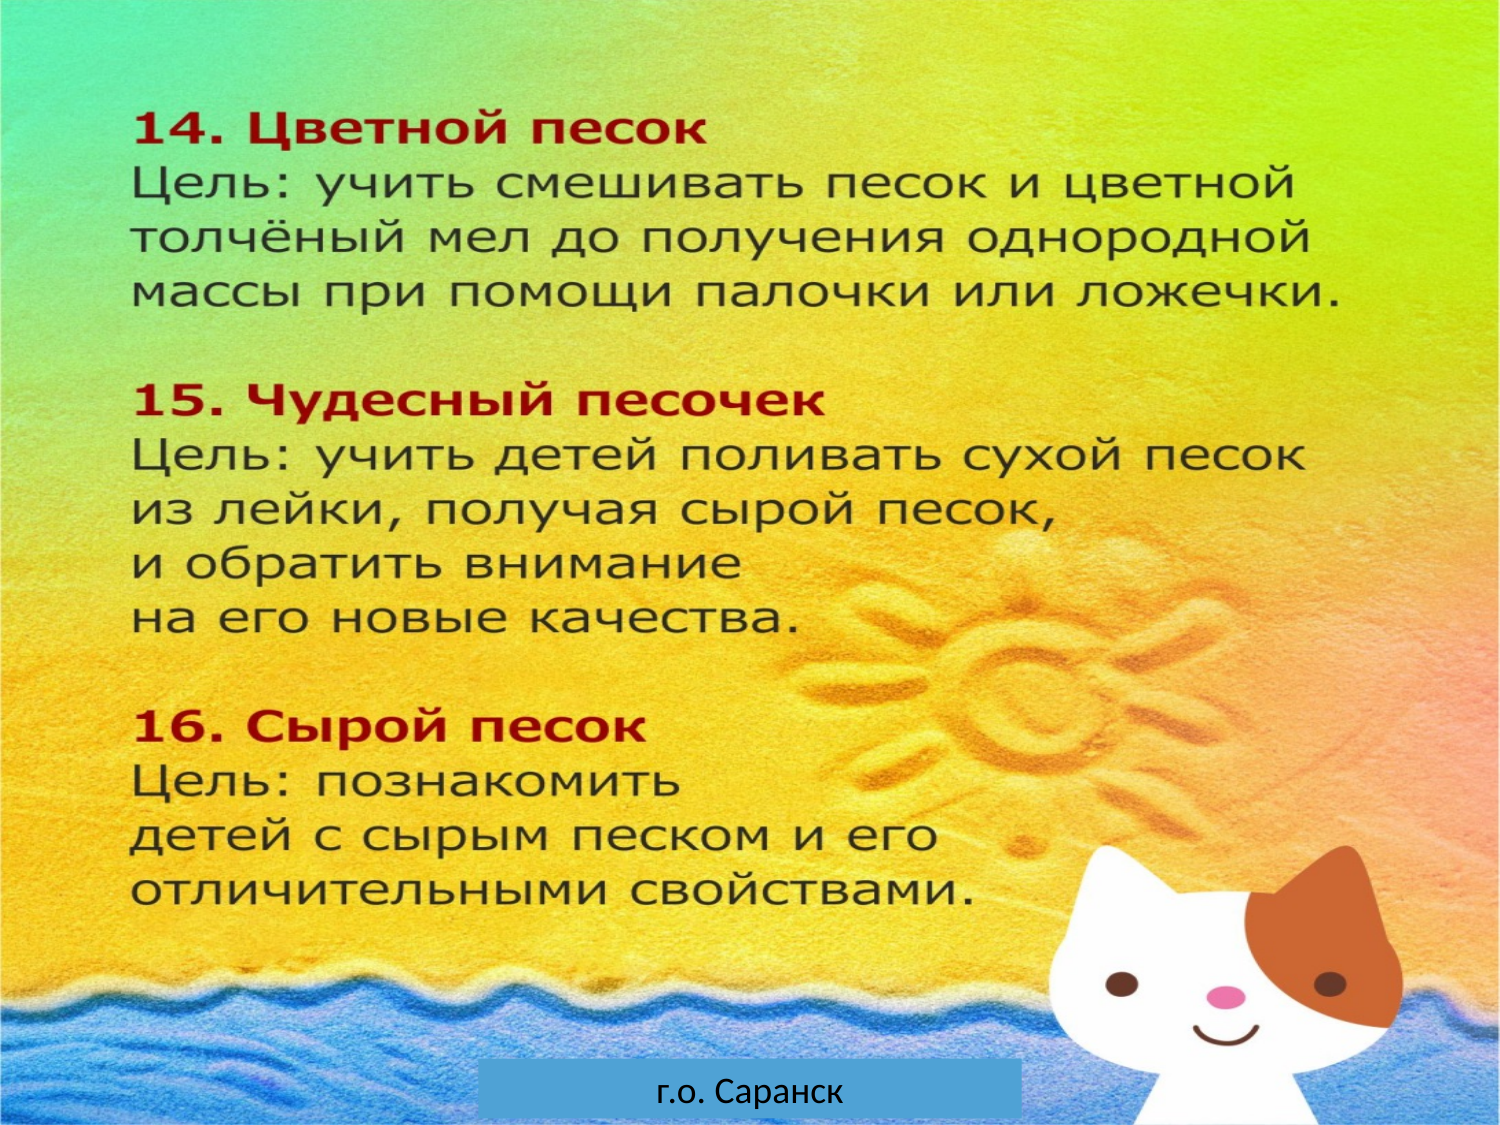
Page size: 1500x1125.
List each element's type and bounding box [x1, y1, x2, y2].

list [0, 0, 1500, 1125]
